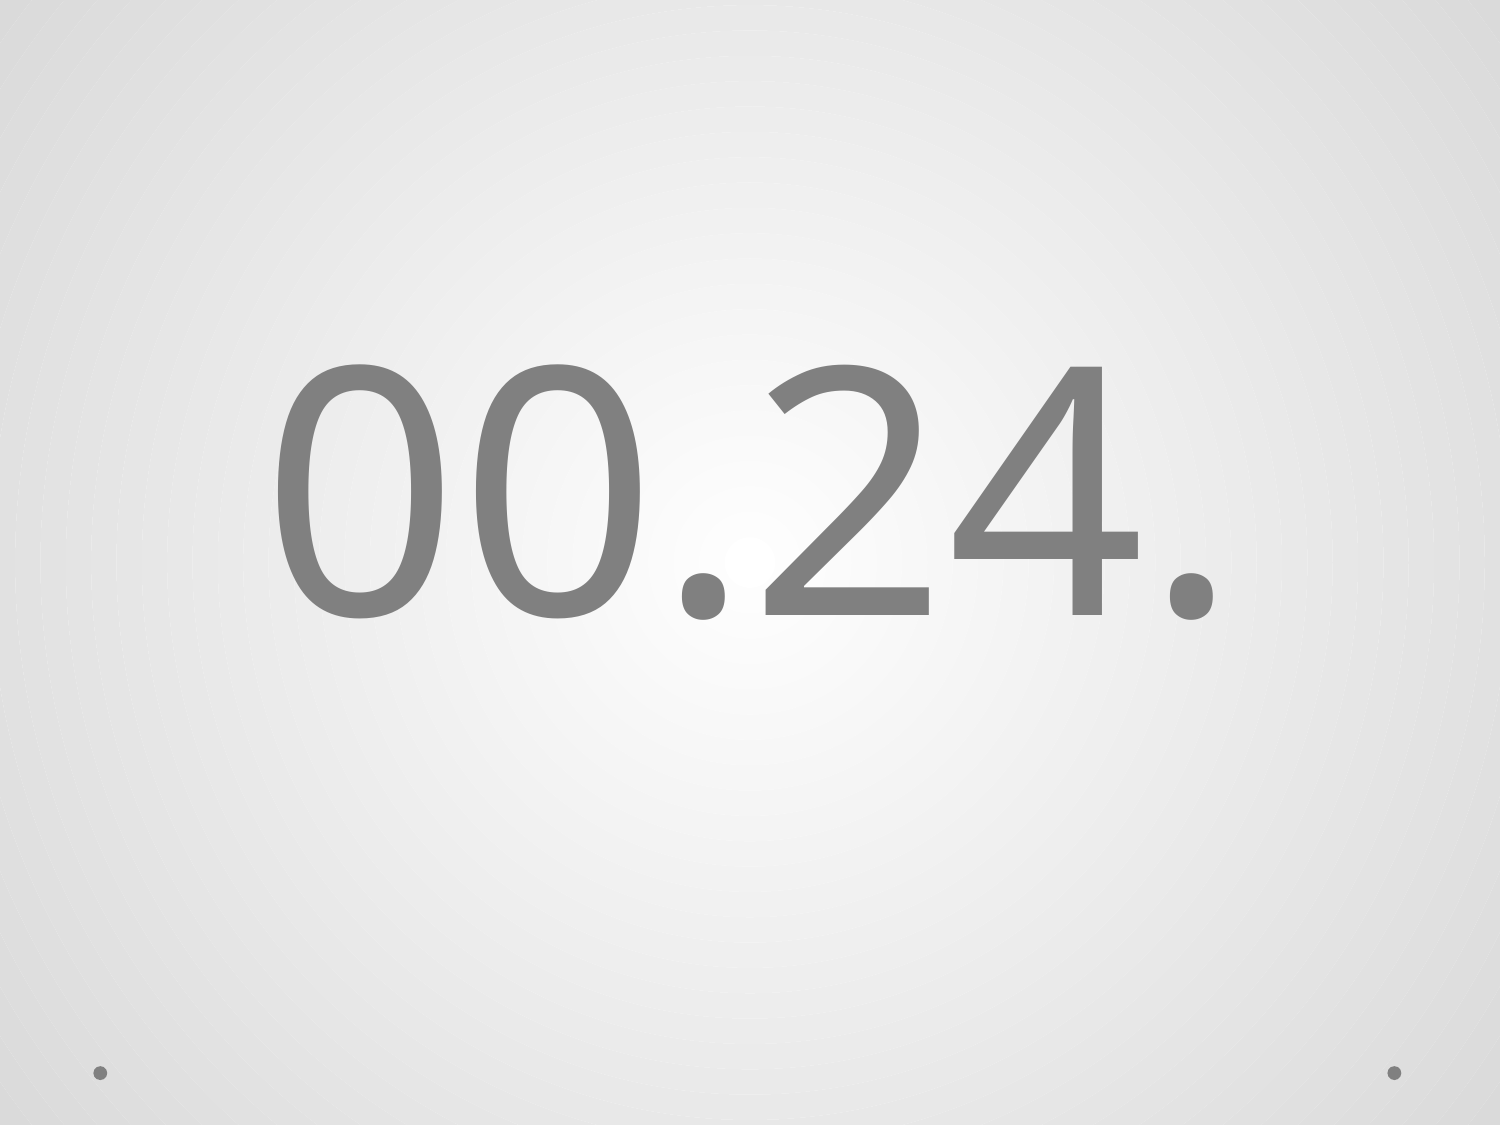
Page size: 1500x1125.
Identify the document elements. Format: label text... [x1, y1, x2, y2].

list 00.24. [75, 262, 1425, 1005]
